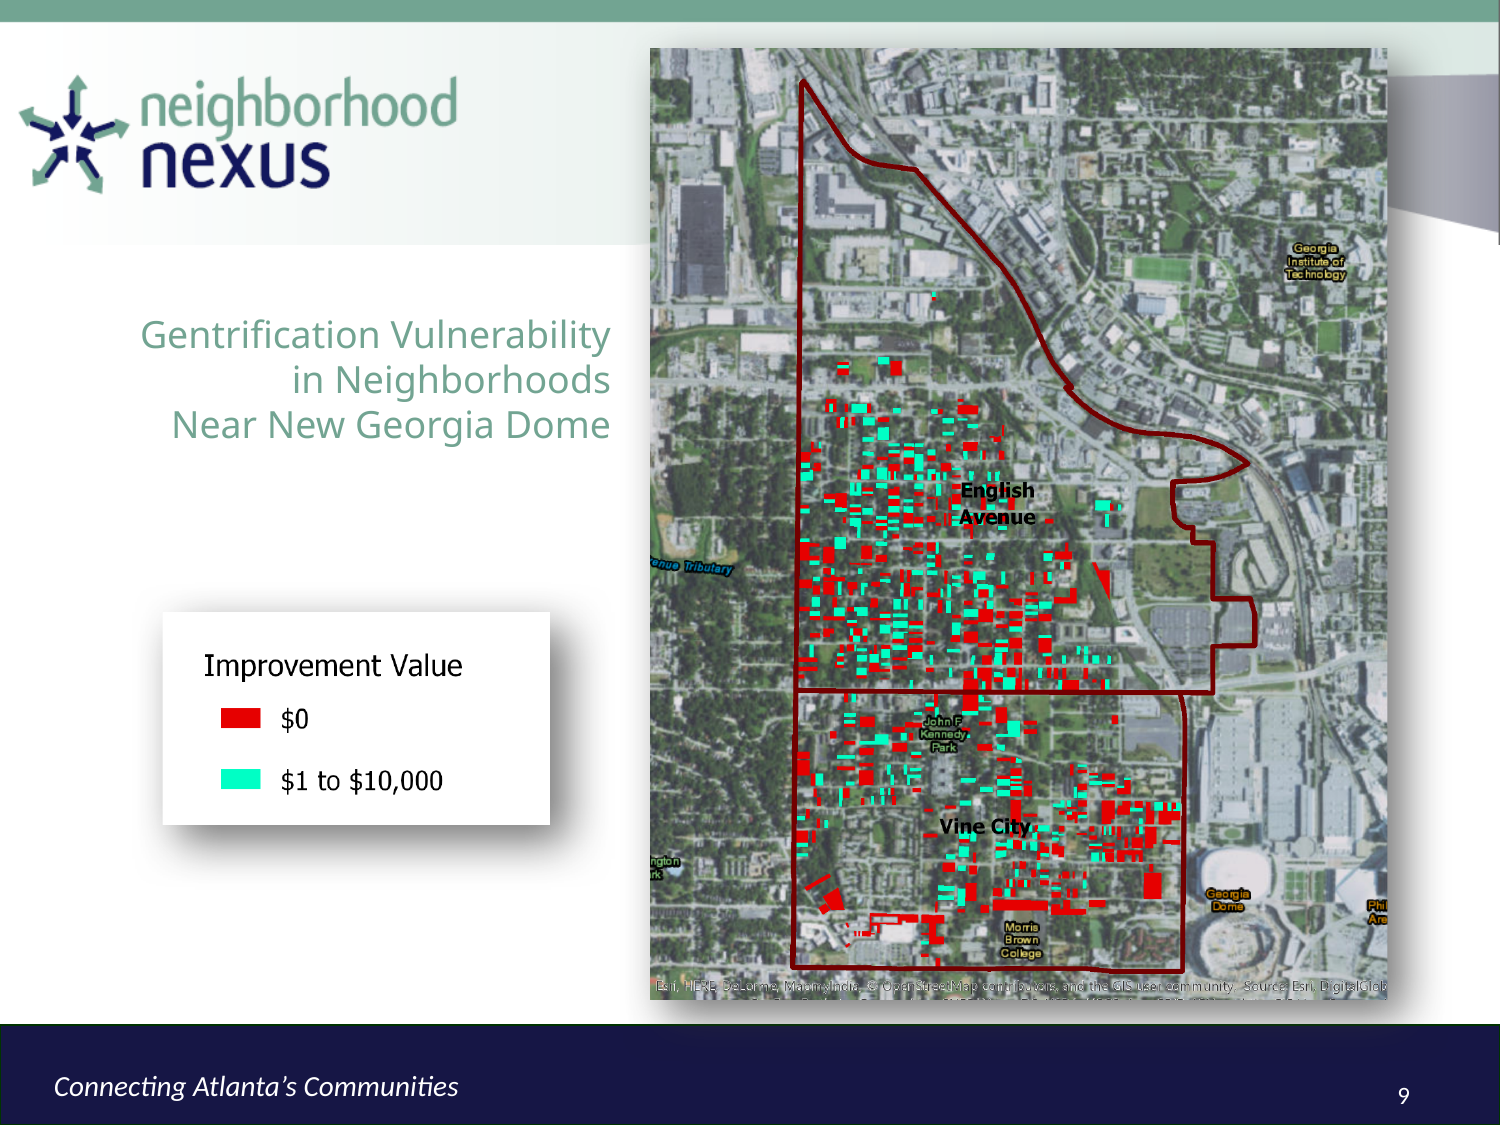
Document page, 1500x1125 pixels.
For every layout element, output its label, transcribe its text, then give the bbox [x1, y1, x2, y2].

footer Connecting Atlanta’s Communities [0, 1024, 1500, 1125]
slide_number 9 [1074, 1071, 1425, 1125]
picture [162, 612, 551, 826]
text_box Gentrification Vulnerability in Neighborhoods Near New Georgia Dome [124, 304, 627, 454]
picture [0, 0, 1500, 1001]
